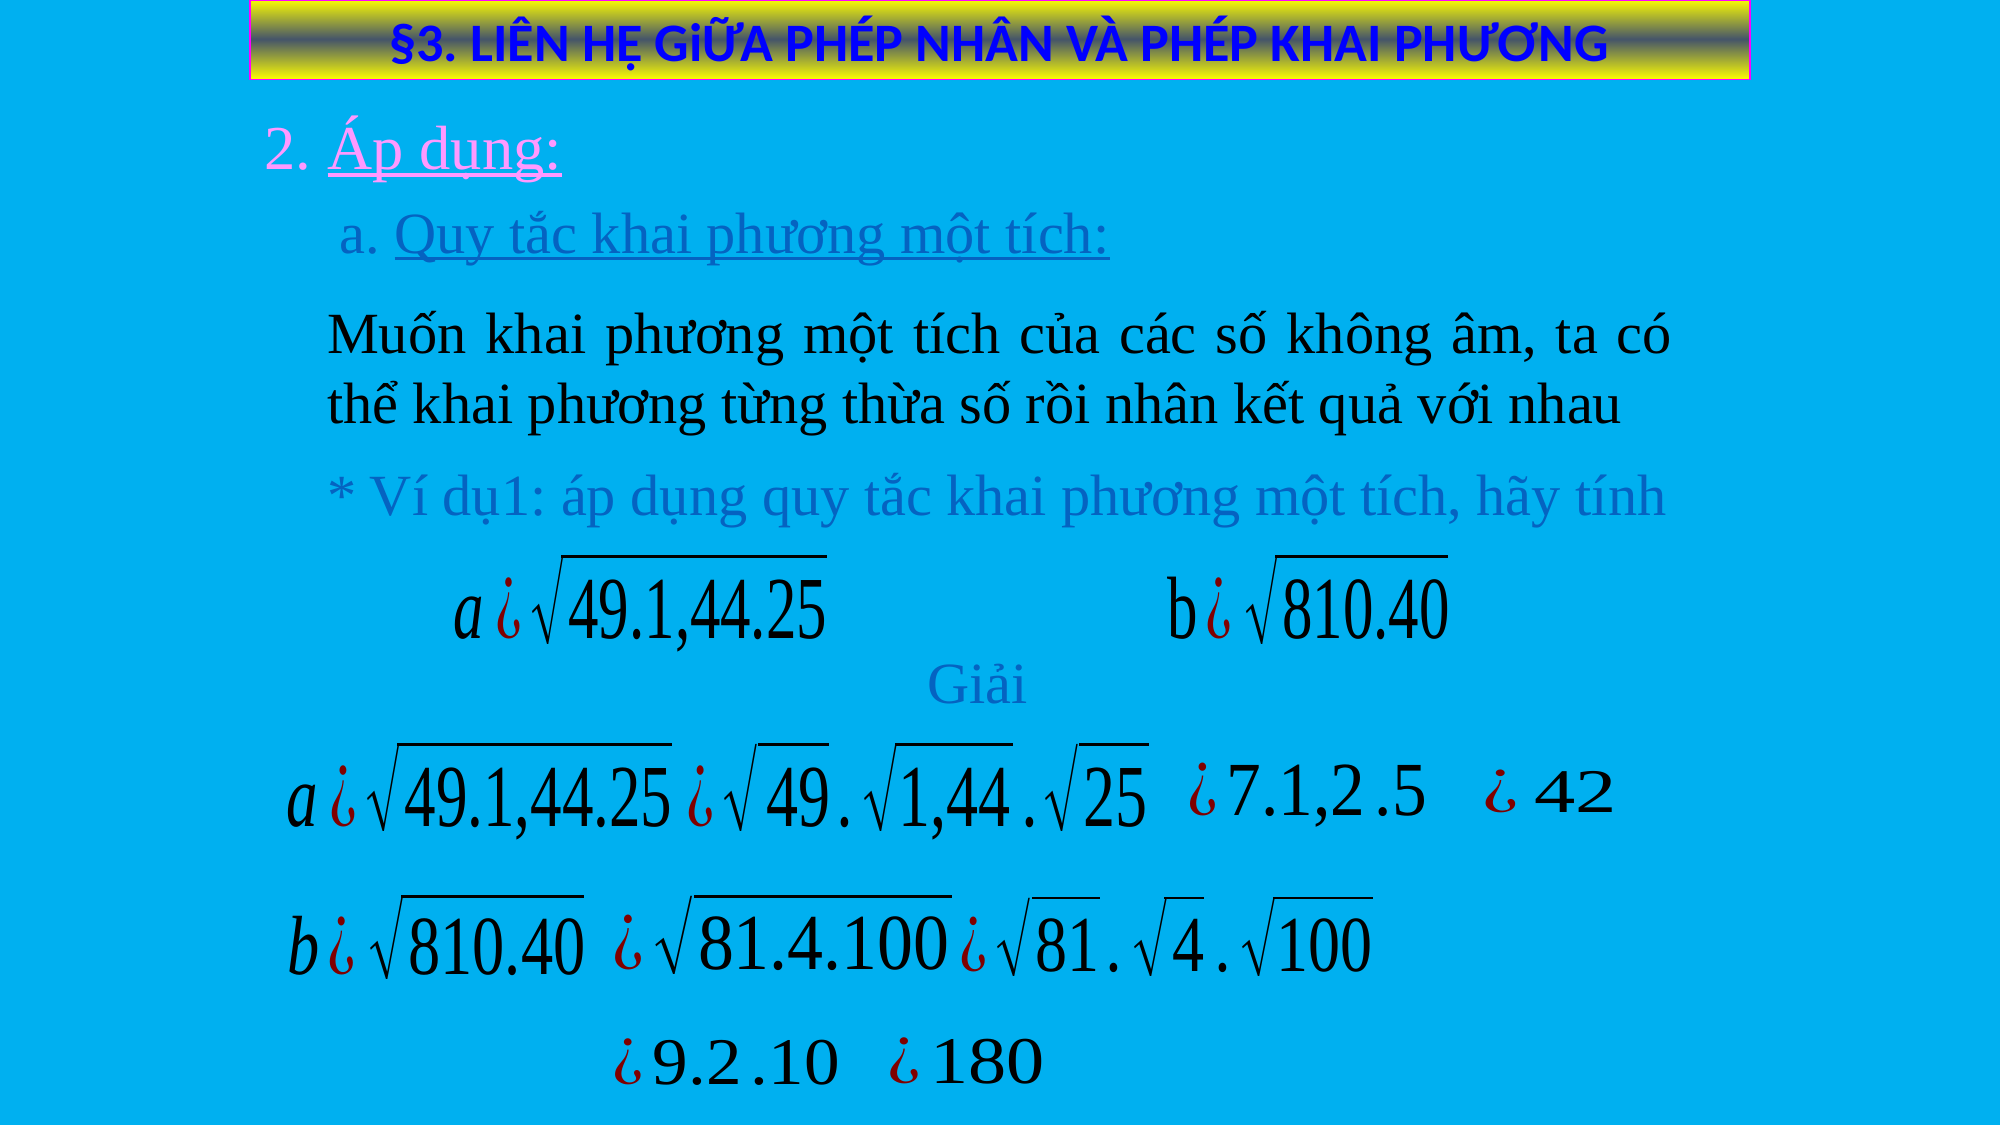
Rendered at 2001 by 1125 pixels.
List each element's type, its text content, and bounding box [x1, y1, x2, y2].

text_box 2. Áp dụng: [249, 99, 1400, 190]
text_box Muốn khai phương một tích của các số không âm, ta có thể khai phương từng thừa số rồi nhân kết quả với nhau [312, 287, 1688, 443]
text_box §3. LIÊN HỆ GiỮA PHÉP NHÂN VÀ PHÉP KHAI PHƯƠNG [249, 0, 1750, 80]
text_box Giải [912, 637, 1075, 723]
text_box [285, 737, 1617, 1100]
text_box * Ví dụ1: áp dụng quy tắc khai phương một tích, hãy tính [312, 450, 1738, 535]
text_box a. Quy tắc khai phương một tích: [324, 187, 1188, 273]
